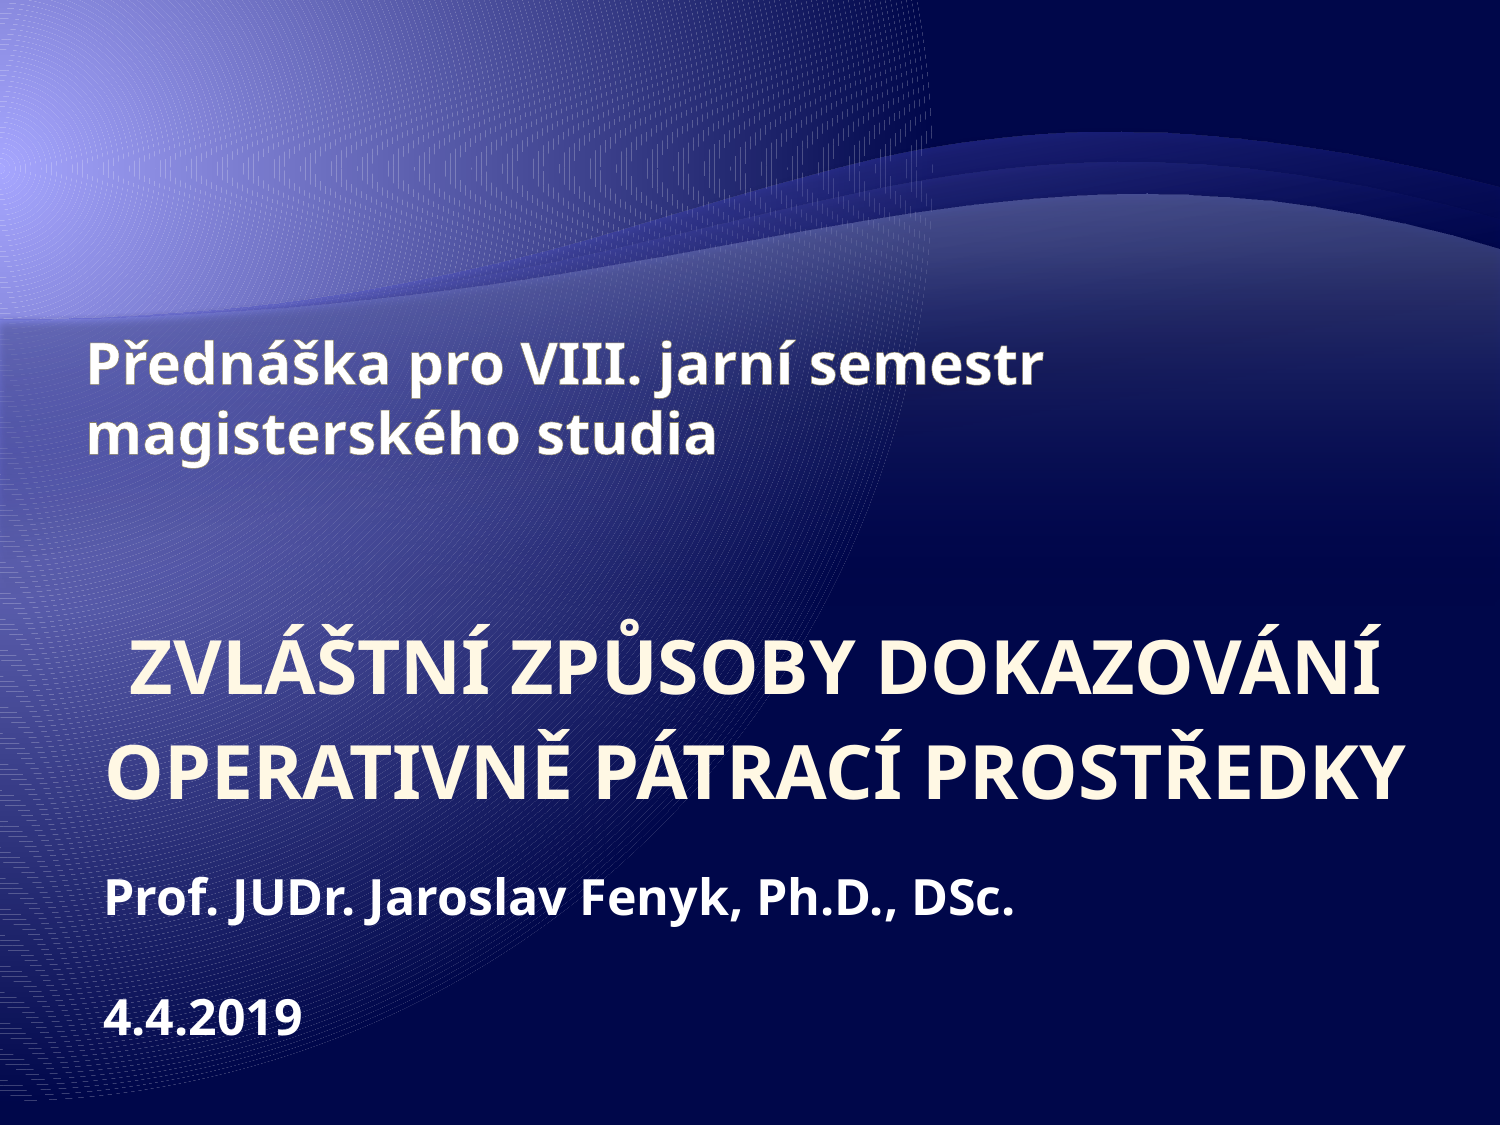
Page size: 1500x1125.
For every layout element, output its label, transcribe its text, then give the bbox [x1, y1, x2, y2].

text_box Prof. JUDr. Jaroslav Fenyk, Ph.D., DSc. 4.4.2019 [88, 857, 1139, 941]
title Přednáška pro VIII. jarní semestr magisterského studia [85, 326, 1384, 511]
subtitle Zvláštní způsoby dokazování Operativně pátrací prostředky [76, 511, 1436, 815]
